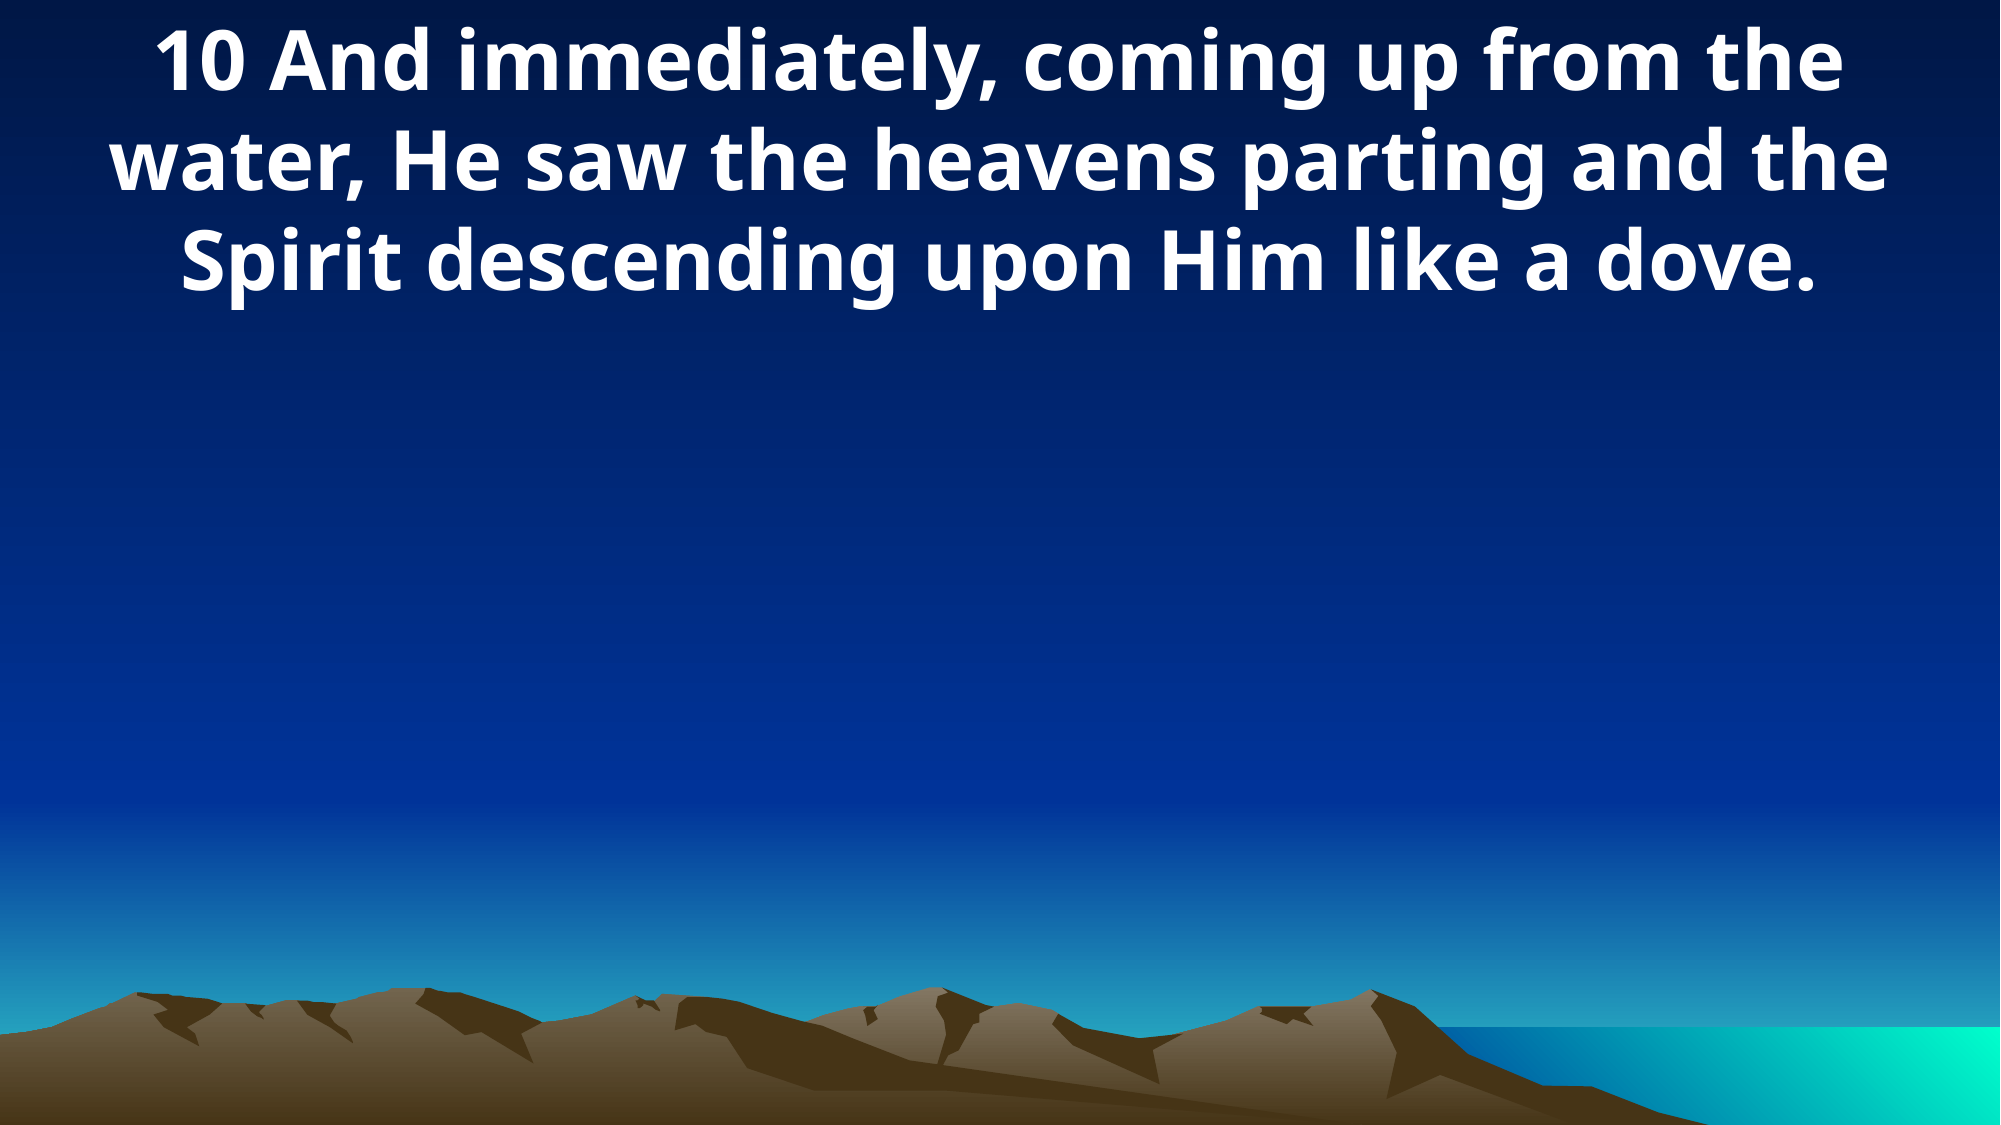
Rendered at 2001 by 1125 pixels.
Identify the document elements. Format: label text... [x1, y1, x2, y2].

text_box 10 And immediately, coming up from the water, He saw the heavens parting and the Spirit descending upon Him like a dove. [0, 0, 2000, 900]
